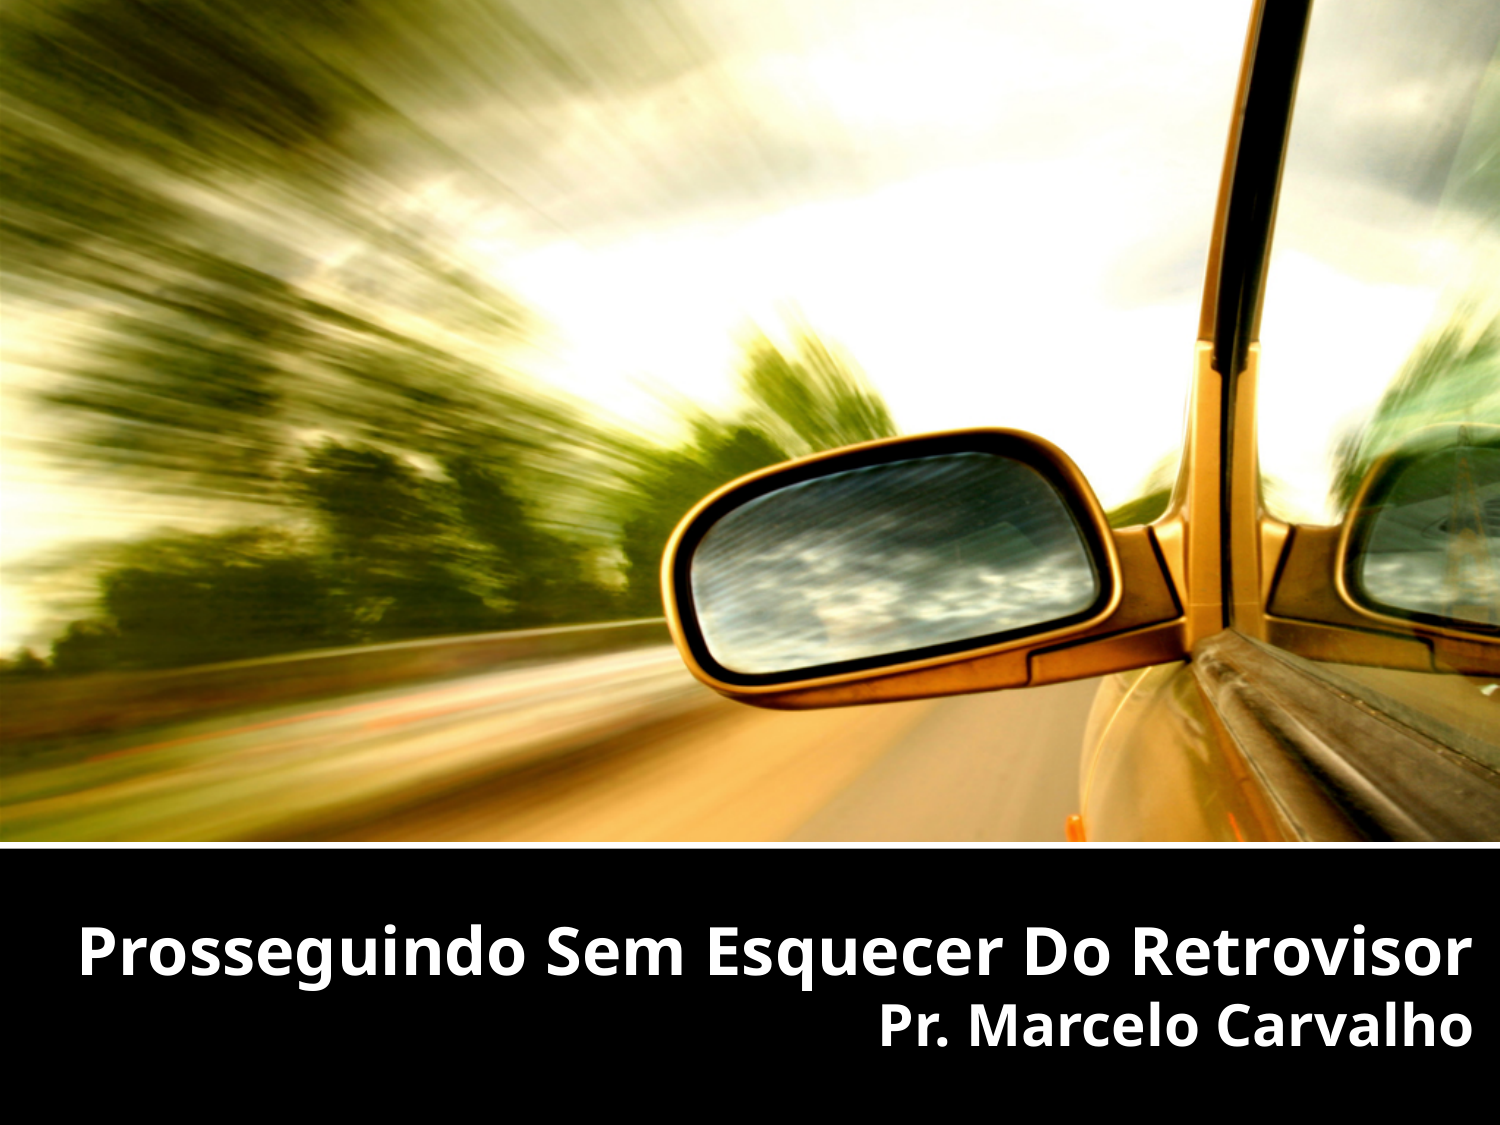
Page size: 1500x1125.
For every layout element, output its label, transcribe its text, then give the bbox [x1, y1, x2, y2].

picture [0, 0, 1500, 842]
subtitle Prosseguindo Sem Esquecer Do Retrovisor Pr. Marcelo Carvalho [11, 893, 1483, 1059]
